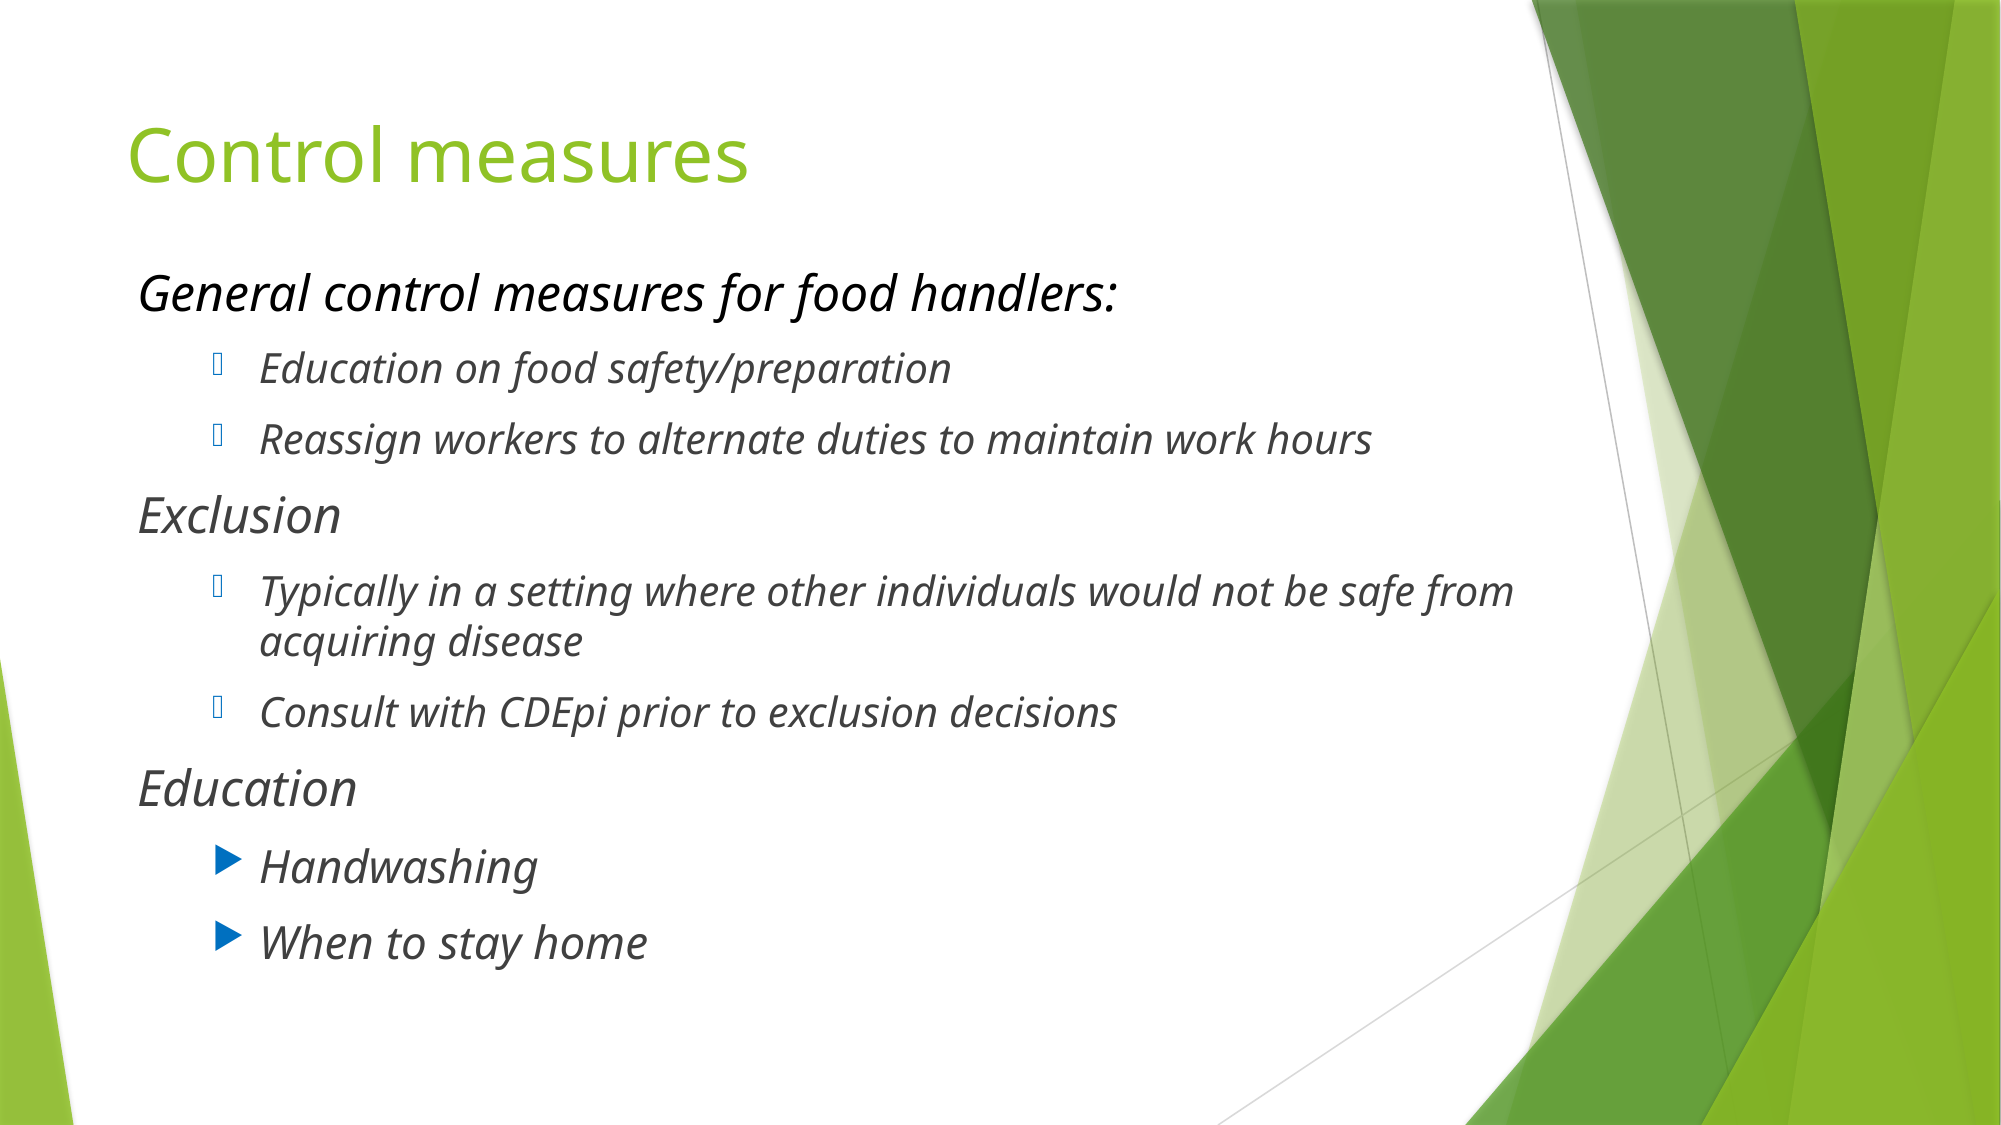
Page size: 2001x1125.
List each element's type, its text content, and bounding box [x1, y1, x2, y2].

list General control measures for food handlers: Education on food safety/preparation Reassign workers to alternate duties to maintain work hours Exclusion Typically in a setting where other individuals would not be safe from acquiring disease Consult with CDEpi prior to exclusion decisions Education Handwashing When to stay home [122, 253, 1533, 991]
title Control measures [111, 99, 1522, 254]
